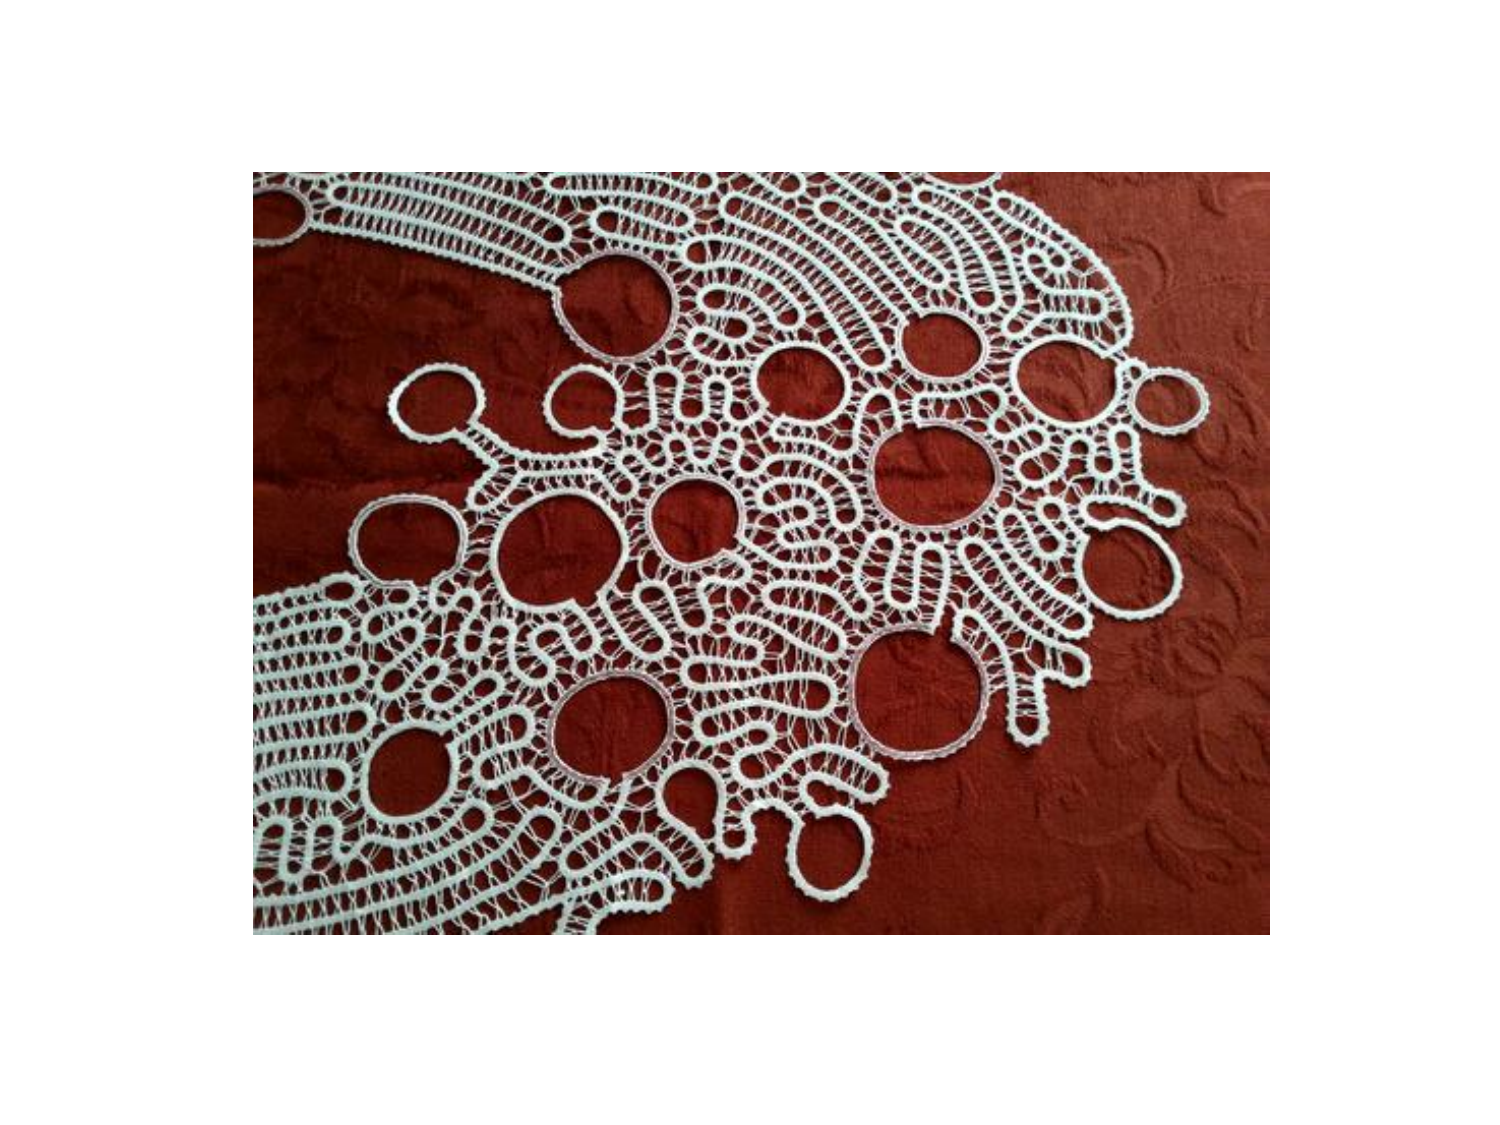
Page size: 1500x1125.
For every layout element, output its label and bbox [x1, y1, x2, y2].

picture [253, 172, 1270, 935]
